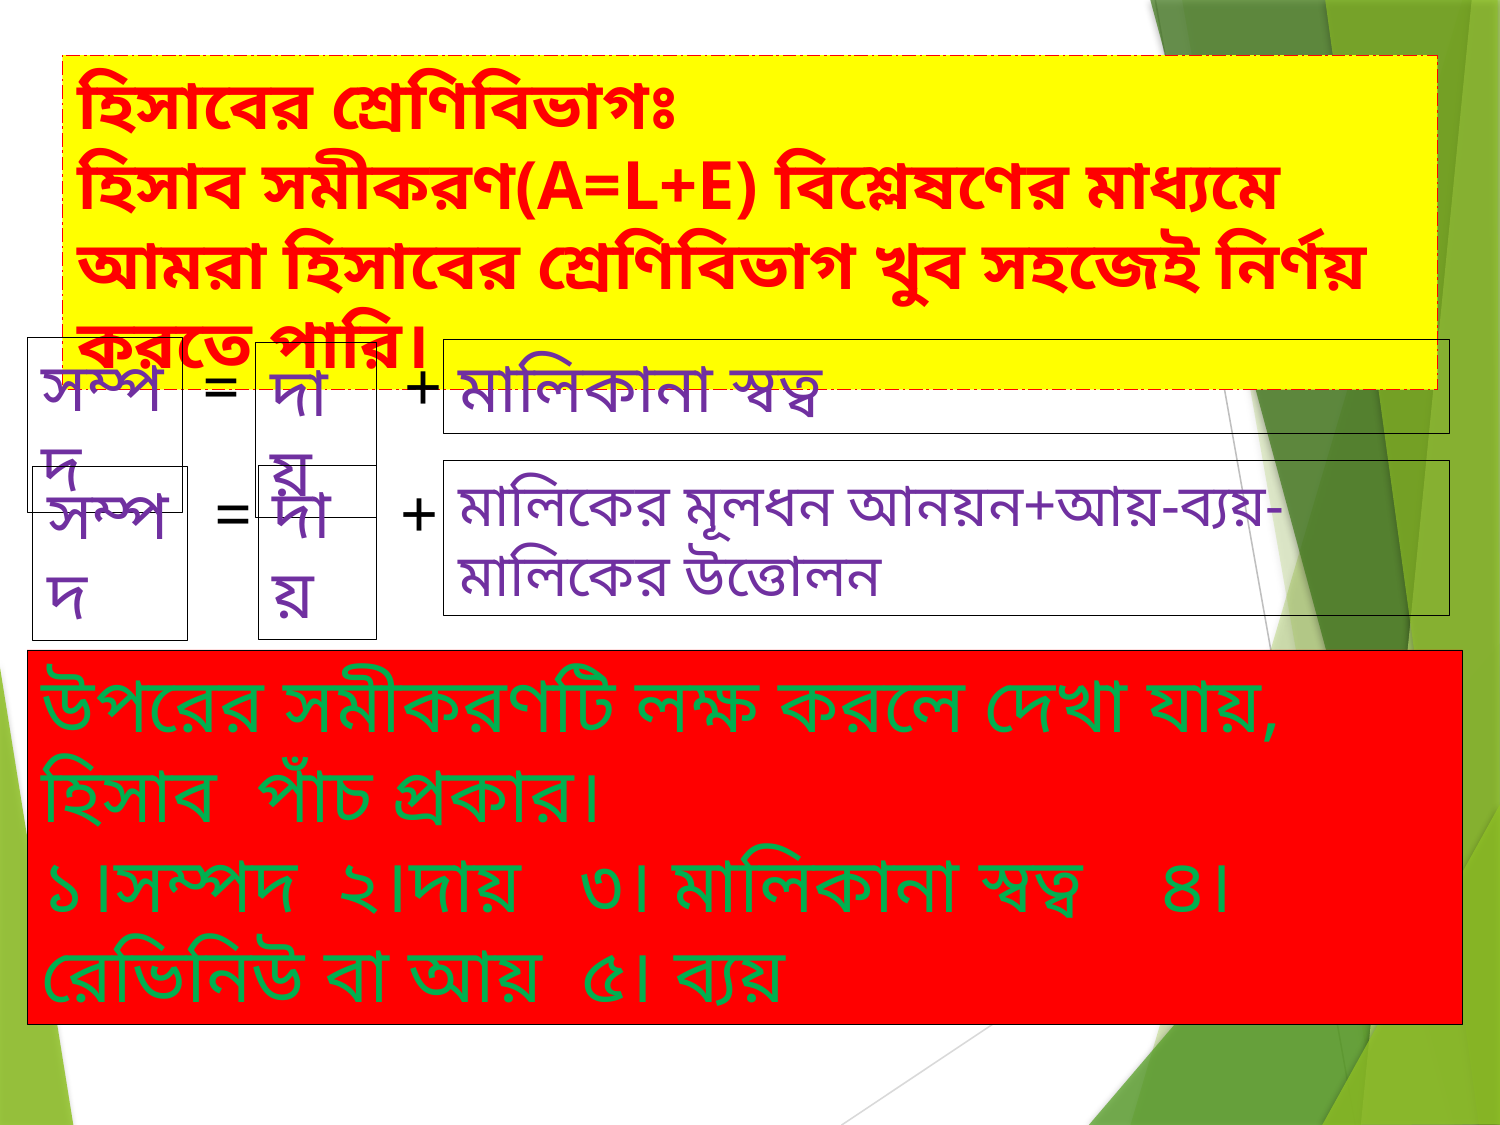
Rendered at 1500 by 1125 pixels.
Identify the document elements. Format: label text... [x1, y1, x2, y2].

text_box হিসাবের শ্রেণিবিভাগঃ হিসাব সমীকরণ(A=L+E) বিশ্লেষণের মাধ্যমে আমরা হিসাবের শ্রেণিবিভাগ খুব সহজেই নির্ণয় করতে পারি। [62, 55, 1438, 390]
text_box দায় [258, 464, 377, 640]
text_box উপরের সমীকরণটি লক্ষ করলে দেখা যায়, হিসাব পাঁচ প্রকার। ১।সম্পদ ২।দায় ৩। মালিকানা স্বত্ব ৪। রেভিনিউ বা আয় ৫। ব্যয় [27, 649, 1463, 1025]
text_box + [385, 464, 443, 560]
text_box = [199, 464, 258, 560]
text_box মালিকের মূলধন আনয়ন+আয়-ব্যয়-মালিকের উত্তোলন [443, 460, 1450, 616]
text_box মালিকানা স্বত্ব [443, 338, 1450, 434]
text_box দায় [255, 342, 377, 464]
text_box + [389, 337, 479, 433]
text_box সম্পদ [32, 465, 188, 641]
text_box = [187, 337, 263, 433]
text_box সম্পদ [27, 337, 182, 513]
